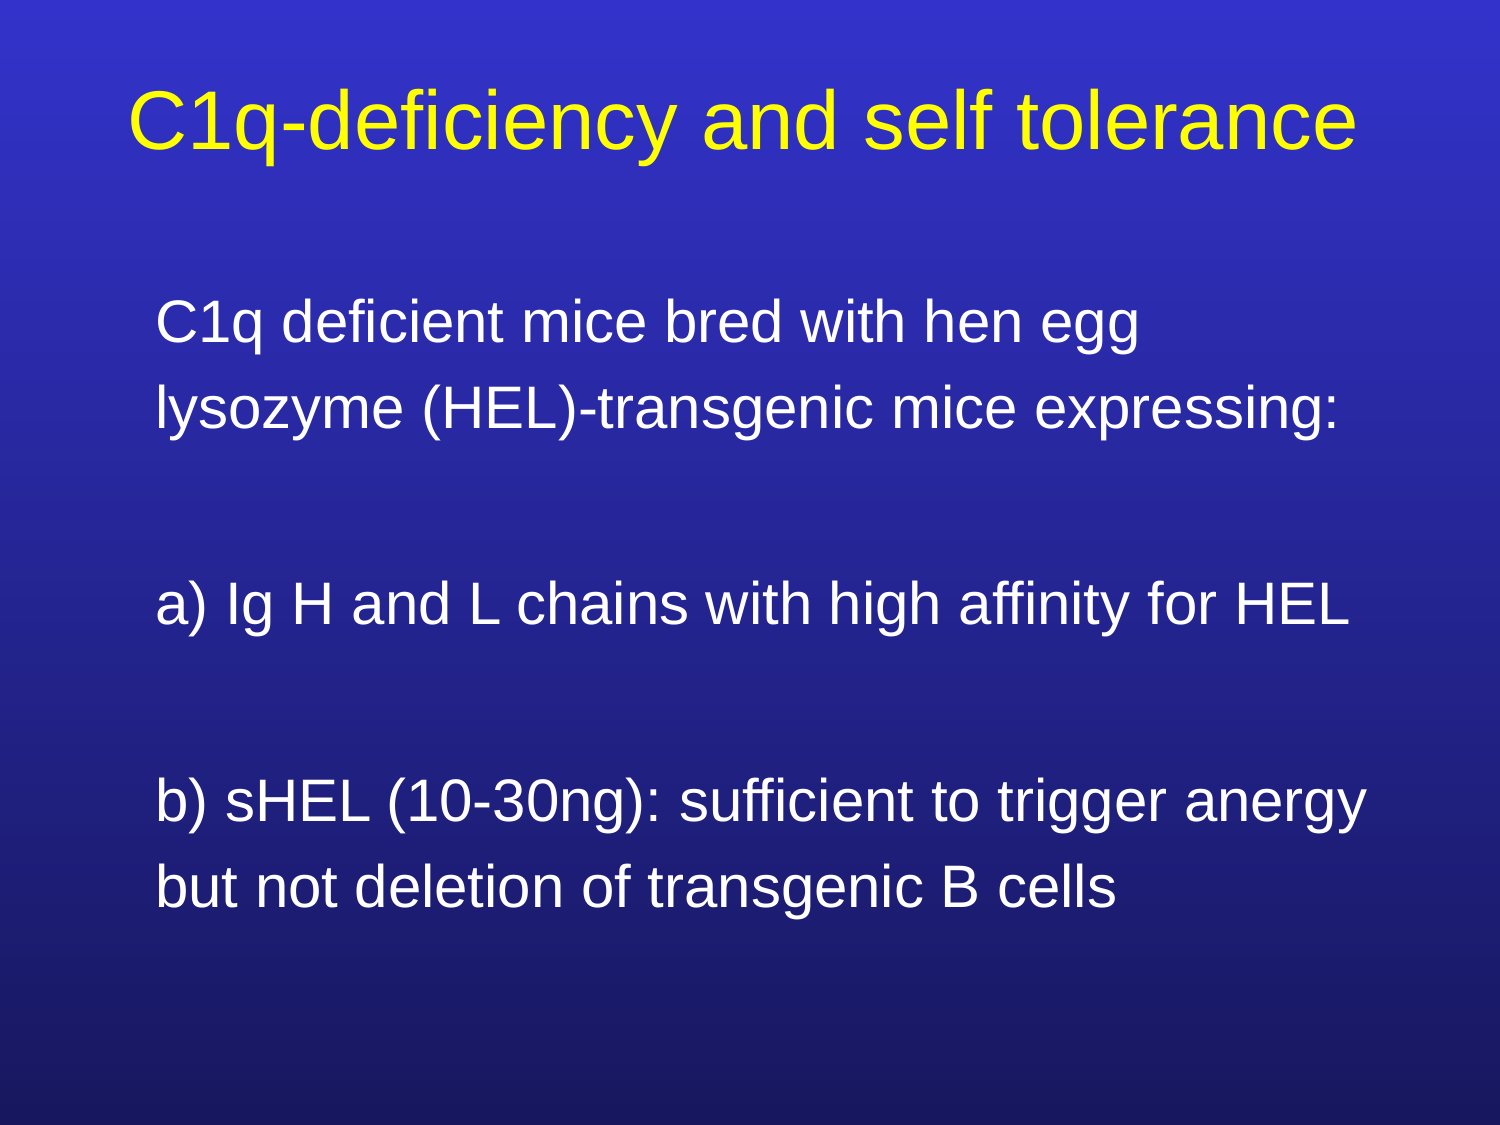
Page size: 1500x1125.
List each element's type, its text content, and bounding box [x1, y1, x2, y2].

list C1q deficient mice bred with hen egg lysozyme (HEL)-transgenic mice expressing: a) Ig H and L chains with high affinity for HEL b) sHEL (10-30ng): sufficient to trigger anergy but not deletion of transgenic B cells [37, 260, 1416, 942]
title C1q-deficiency and self tolerance [74, 22, 1413, 211]
